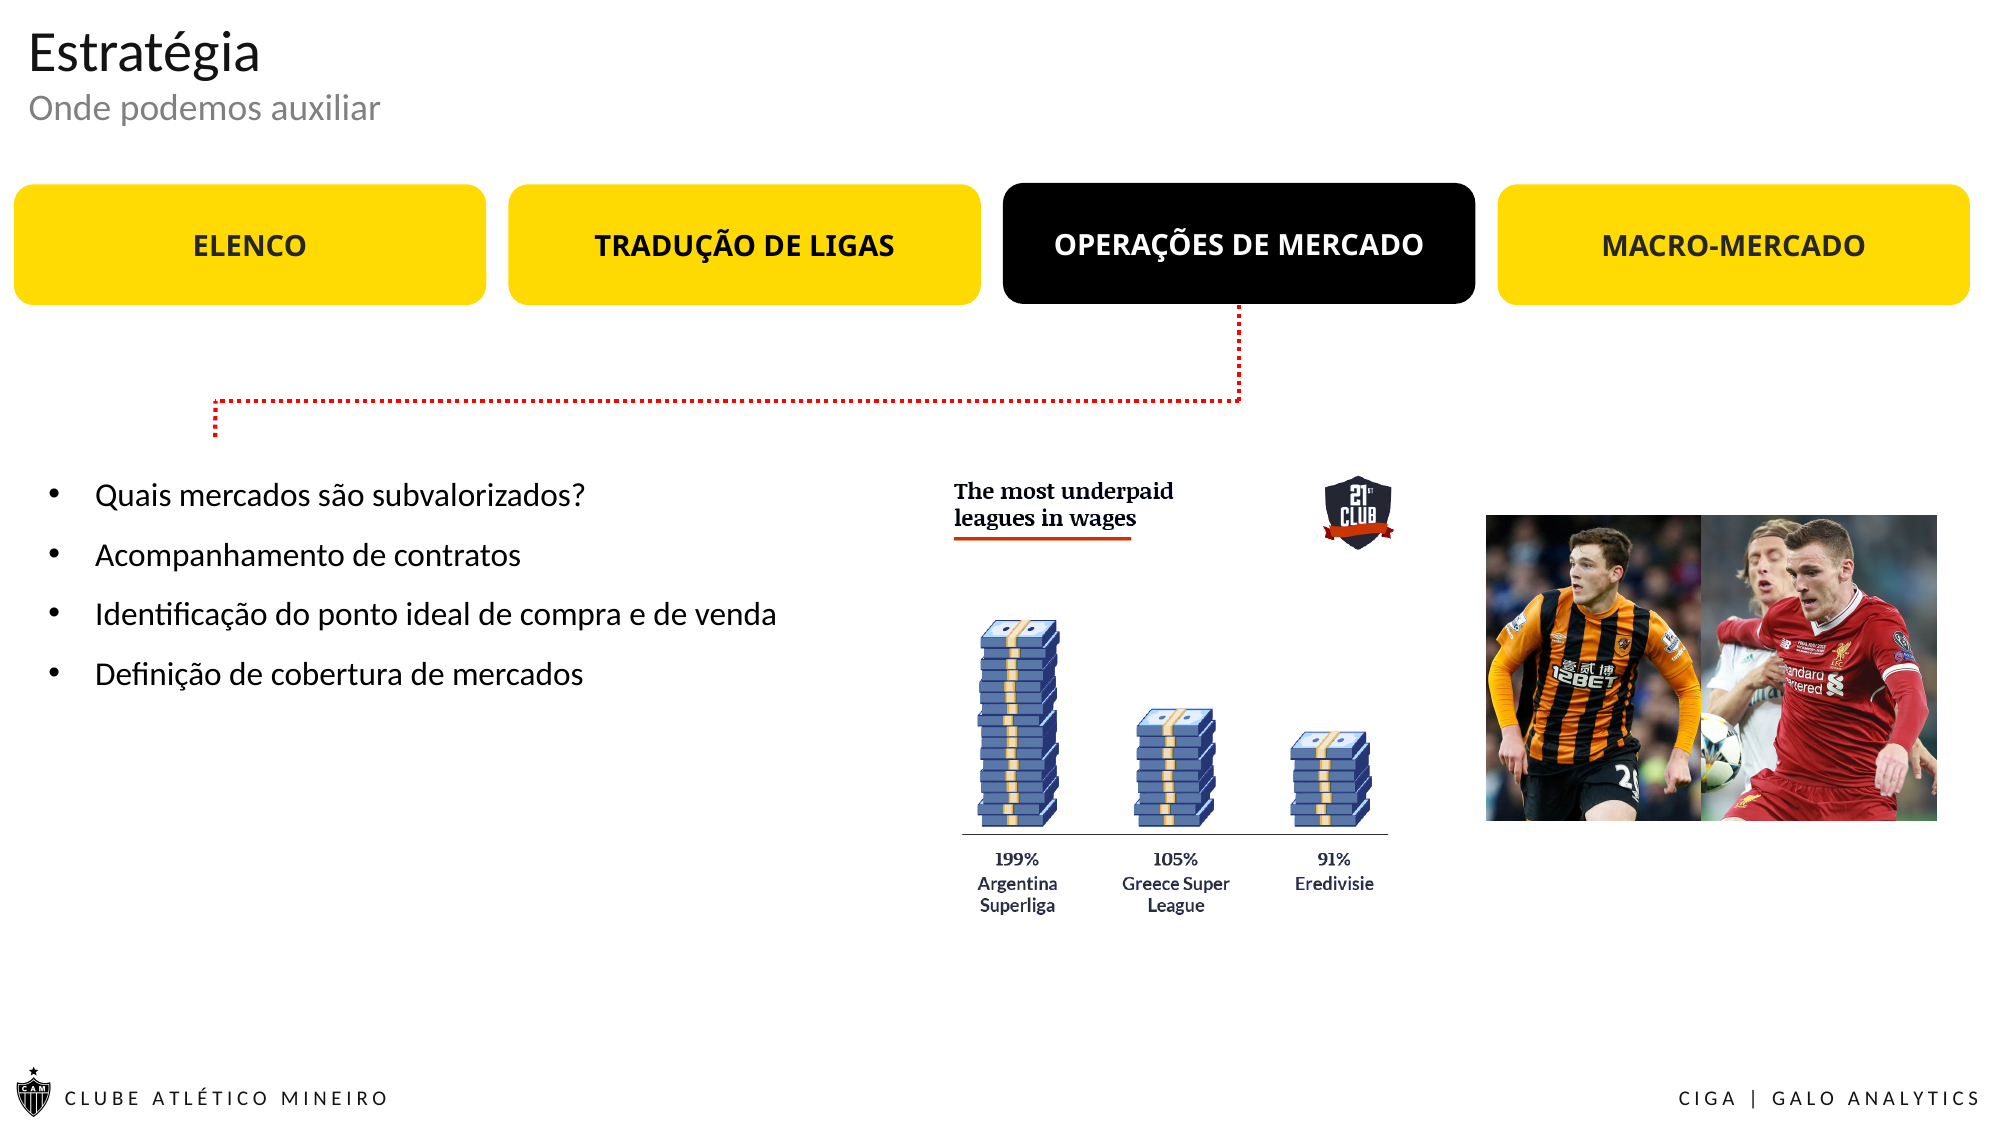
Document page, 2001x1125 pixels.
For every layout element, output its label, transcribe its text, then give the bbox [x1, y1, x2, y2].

text_box MACRO-MERCADO [1496, 183, 1971, 307]
picture [936, 453, 1414, 930]
text_box OPERAÇÕES DE MERCADO [1001, 181, 1477, 305]
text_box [215, 305, 1240, 438]
text_box TRADUÇÃO DE LIGAS [507, 183, 982, 305]
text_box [6, 1065, 1994, 1120]
text_box ELENCO [12, 183, 488, 307]
text_box Quais mercados são subvalorizados? Acompanhamento de contratos Identificação do ponto ideal de compra e de venda Definição de cobertura de mercados [33, 445, 1034, 700]
text_box Estratégia Onde podemos auxiliar [13, 6, 2000, 136]
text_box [1485, 515, 1937, 821]
